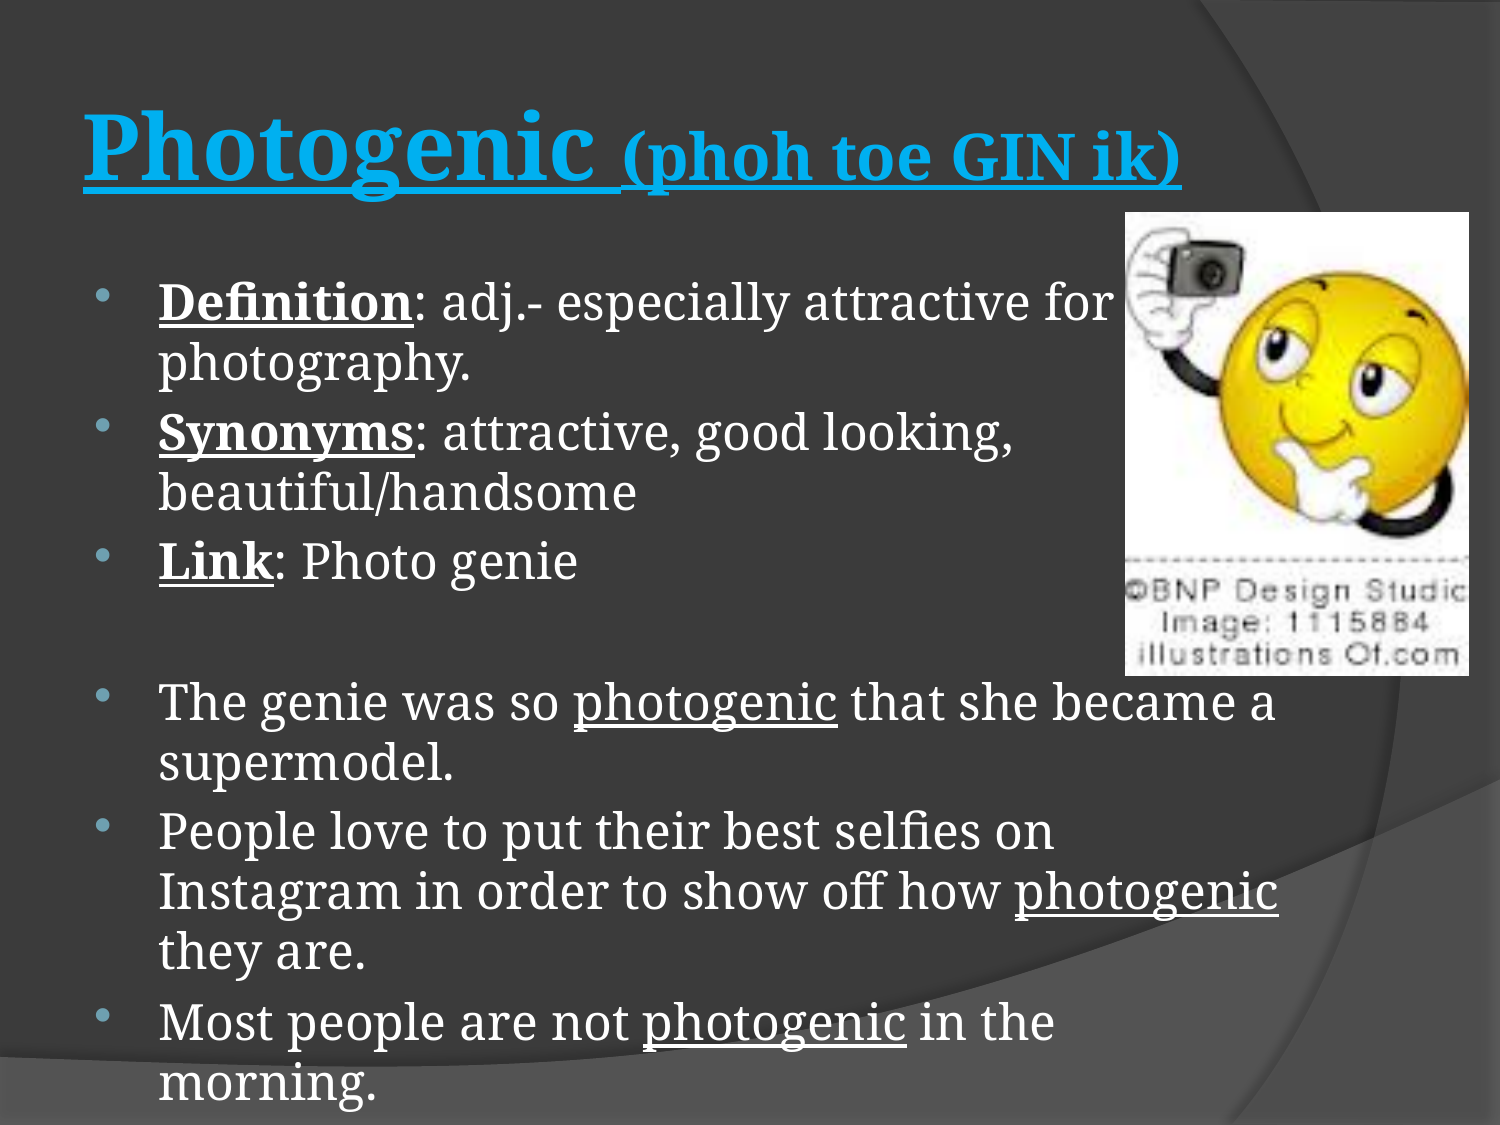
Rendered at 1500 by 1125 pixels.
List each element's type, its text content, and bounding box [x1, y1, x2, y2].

picture [1124, 212, 1469, 676]
list Definition: adj.- especially attractive for photography. Synonyms: attractive, good looking, beautiful/handsome Link: Photo genie The genie was so photogenic that she became a supermodel. People love to put their best selfies on Instagram in order to show off how photogenic they are. Most people are not photogenic in the morning. [74, 262, 1301, 1088]
title Photogenic (phoh toe GIN ik) [74, 49, 1301, 238]
